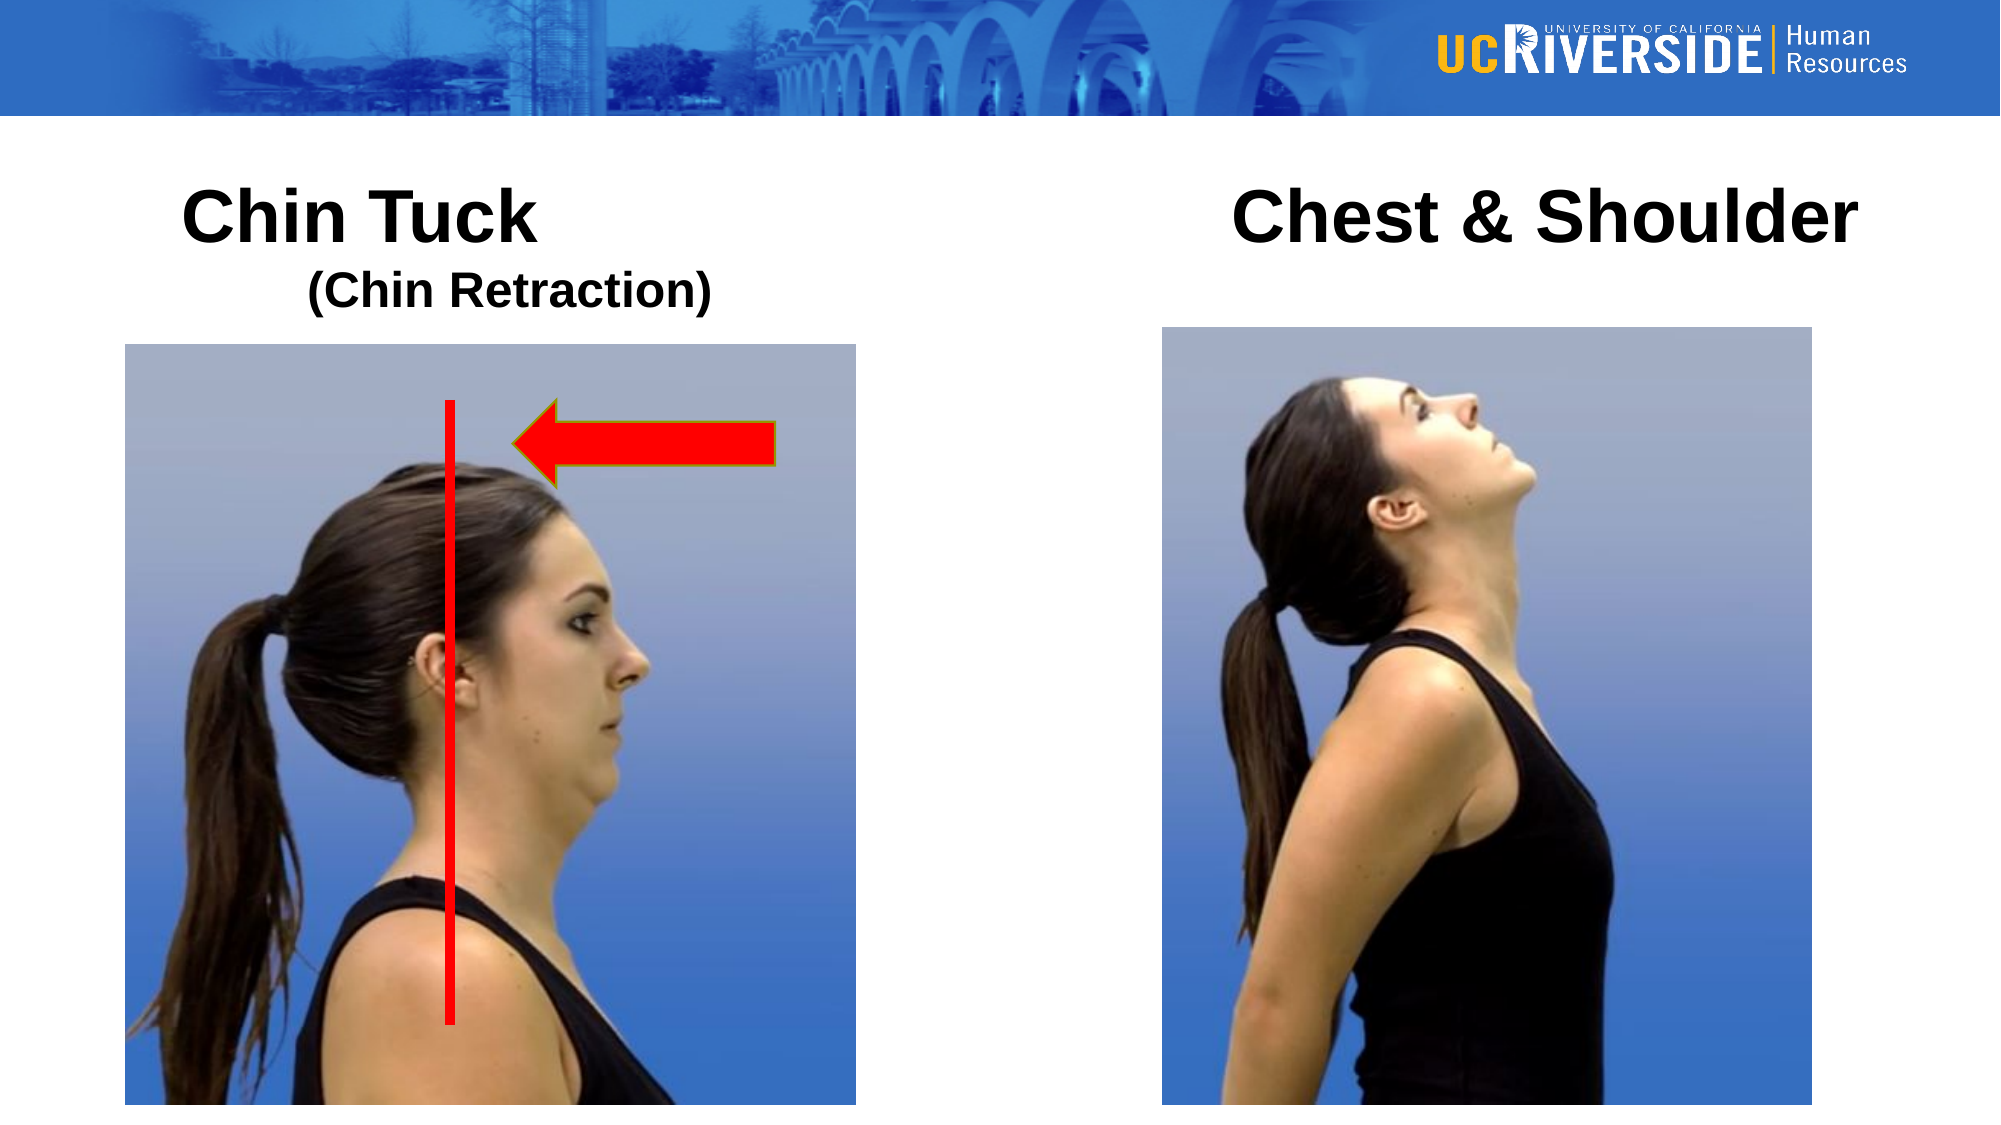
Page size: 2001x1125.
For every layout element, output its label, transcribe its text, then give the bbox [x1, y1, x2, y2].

picture [124, 344, 856, 1105]
picture [1162, 327, 1812, 1105]
title Chin Tuck Chest & Shoulder (Chin Retraction) [166, 125, 1900, 325]
picture [0, 0, 2000, 116]
